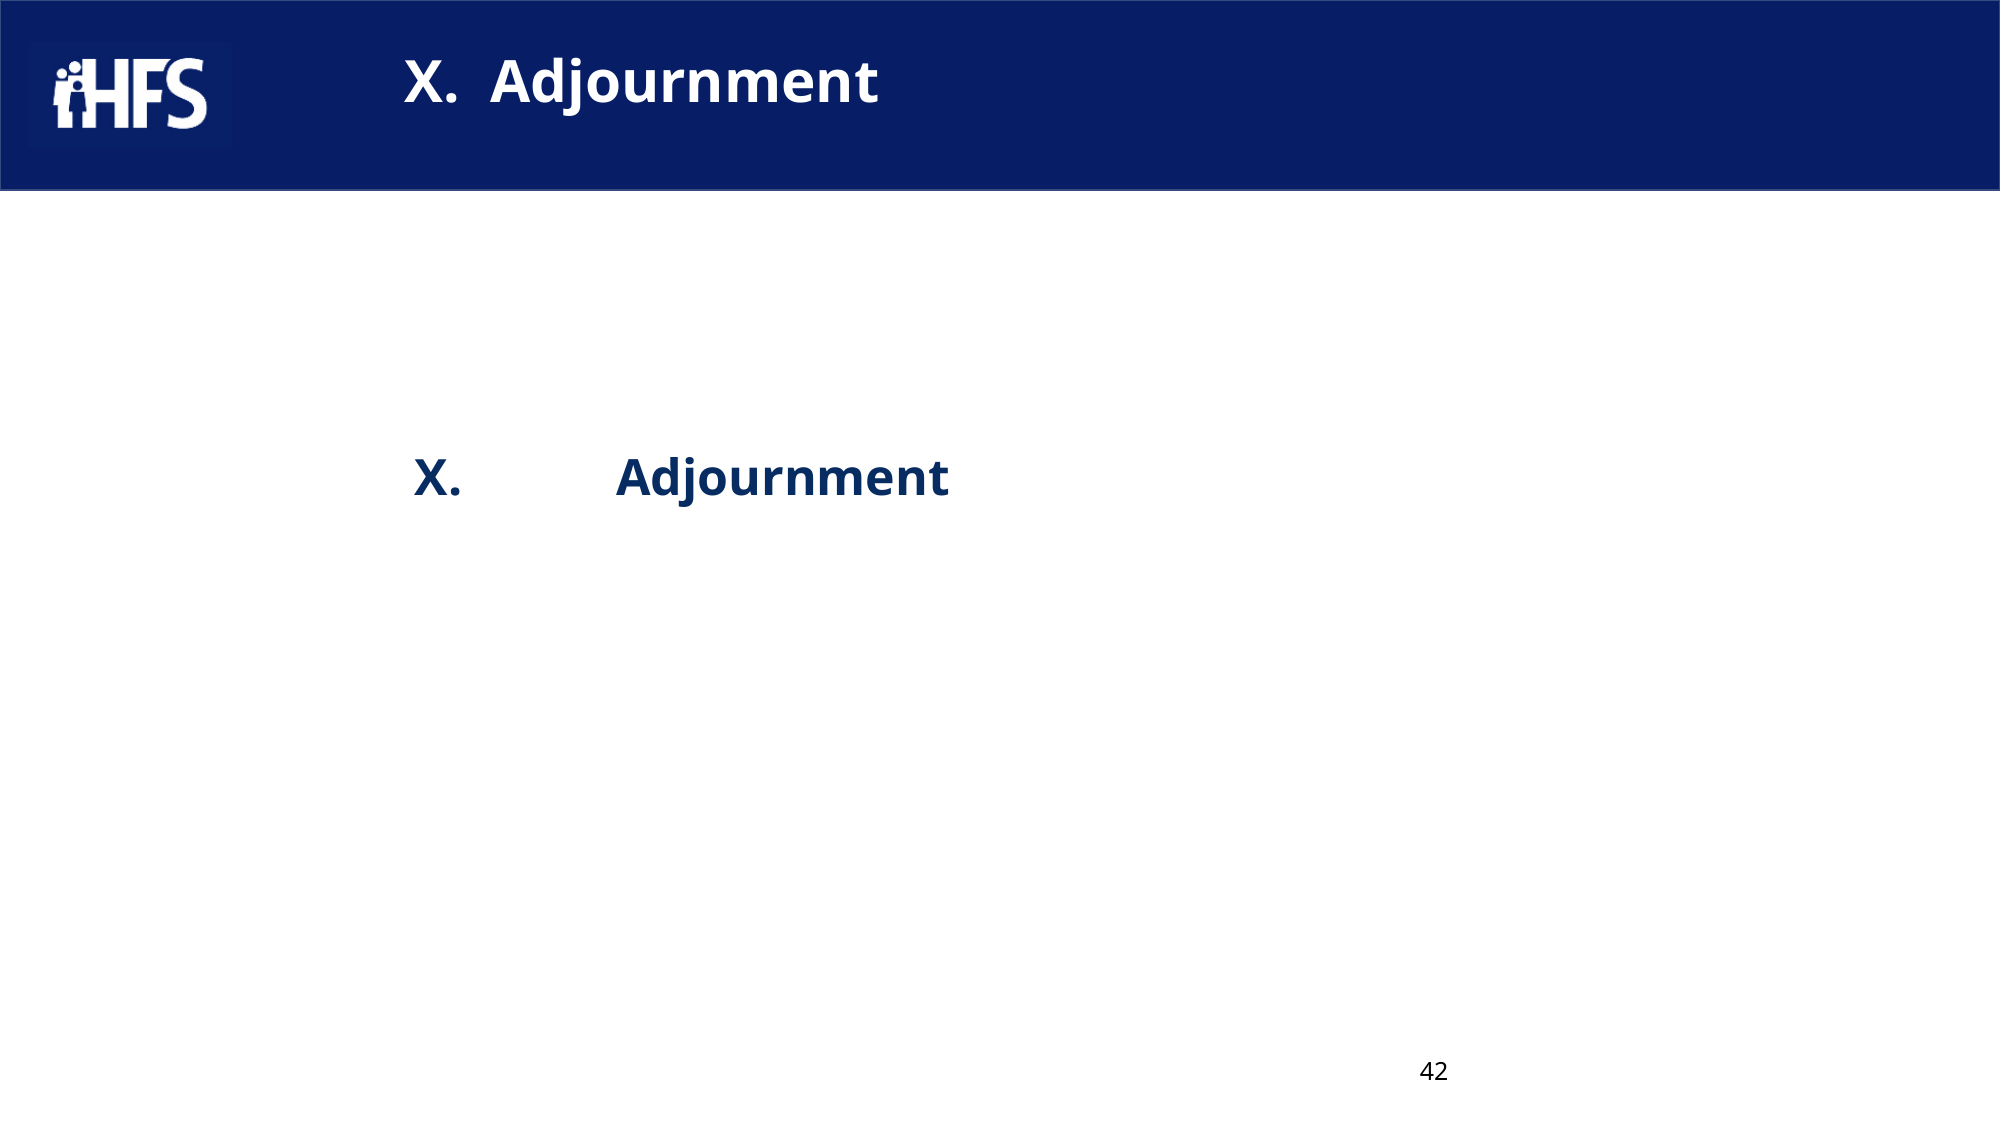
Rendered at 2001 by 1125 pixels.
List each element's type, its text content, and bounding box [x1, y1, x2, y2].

text_box [0, 0, 2000, 191]
text_box X. Adjournment [384, 24, 1938, 128]
slide_number 42 [1412, 1042, 1863, 1103]
picture [28, 42, 232, 148]
text_box Adjournment [399, 318, 2000, 634]
